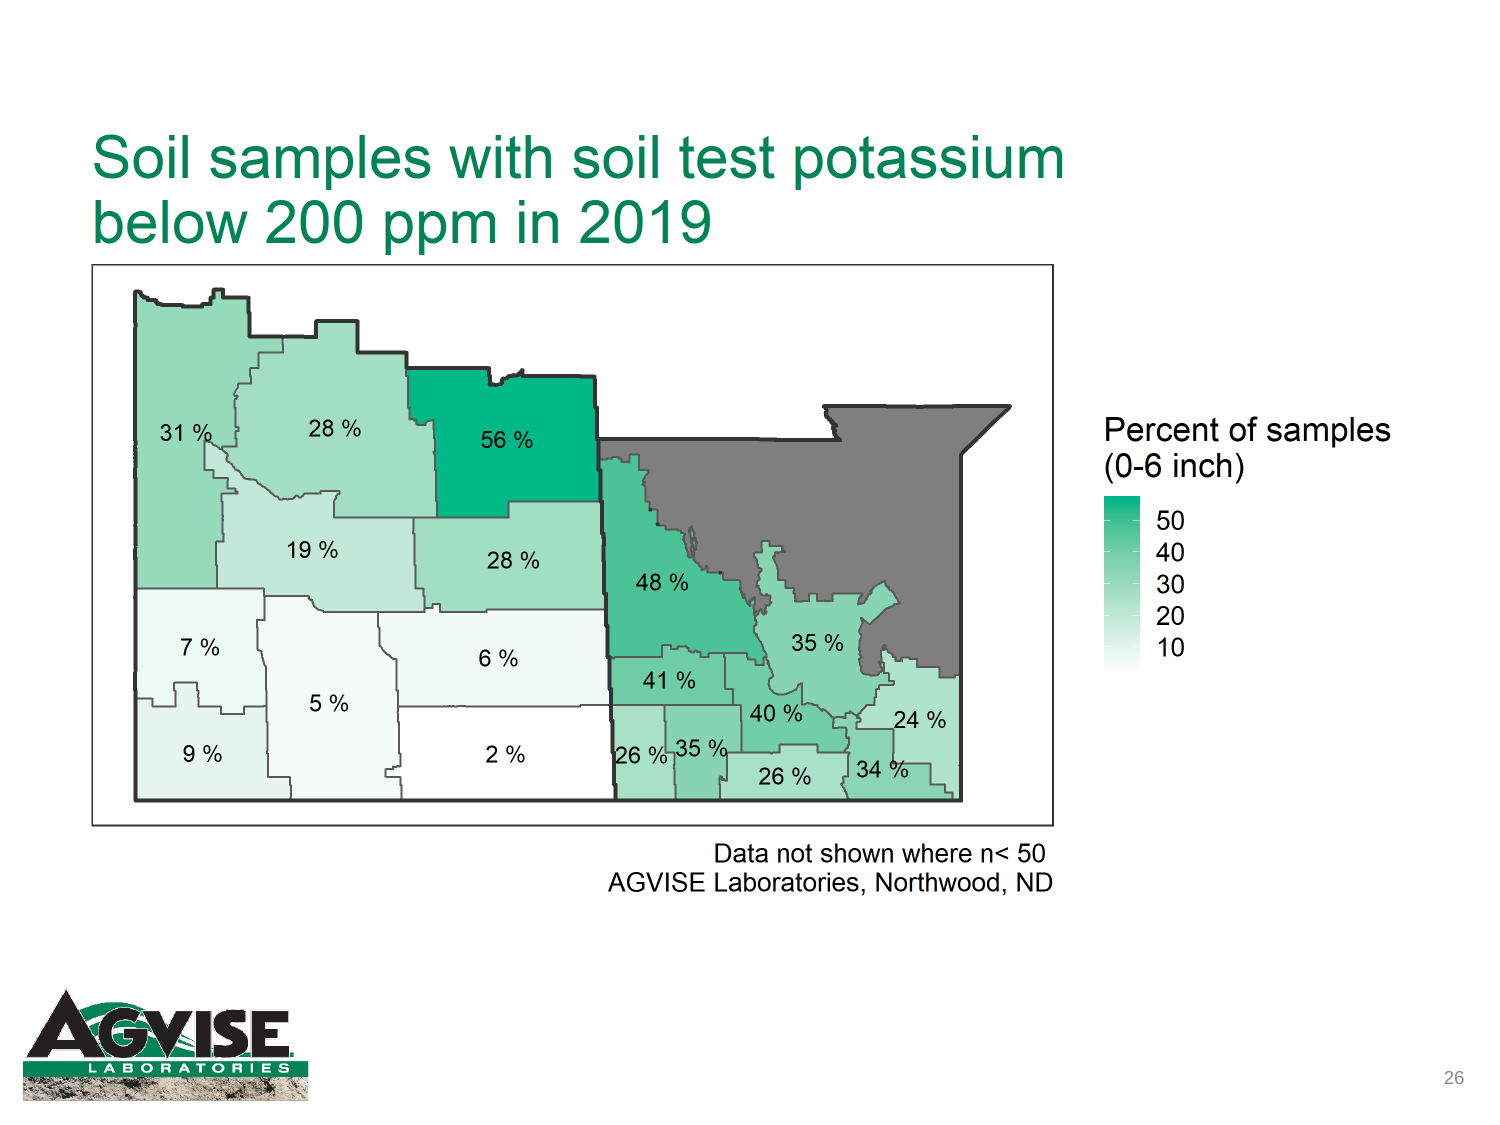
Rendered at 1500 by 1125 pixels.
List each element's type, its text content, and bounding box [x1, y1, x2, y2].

slide_number 26 [1370, 1046, 1480, 1107]
picture [0, 42, 1425, 1107]
